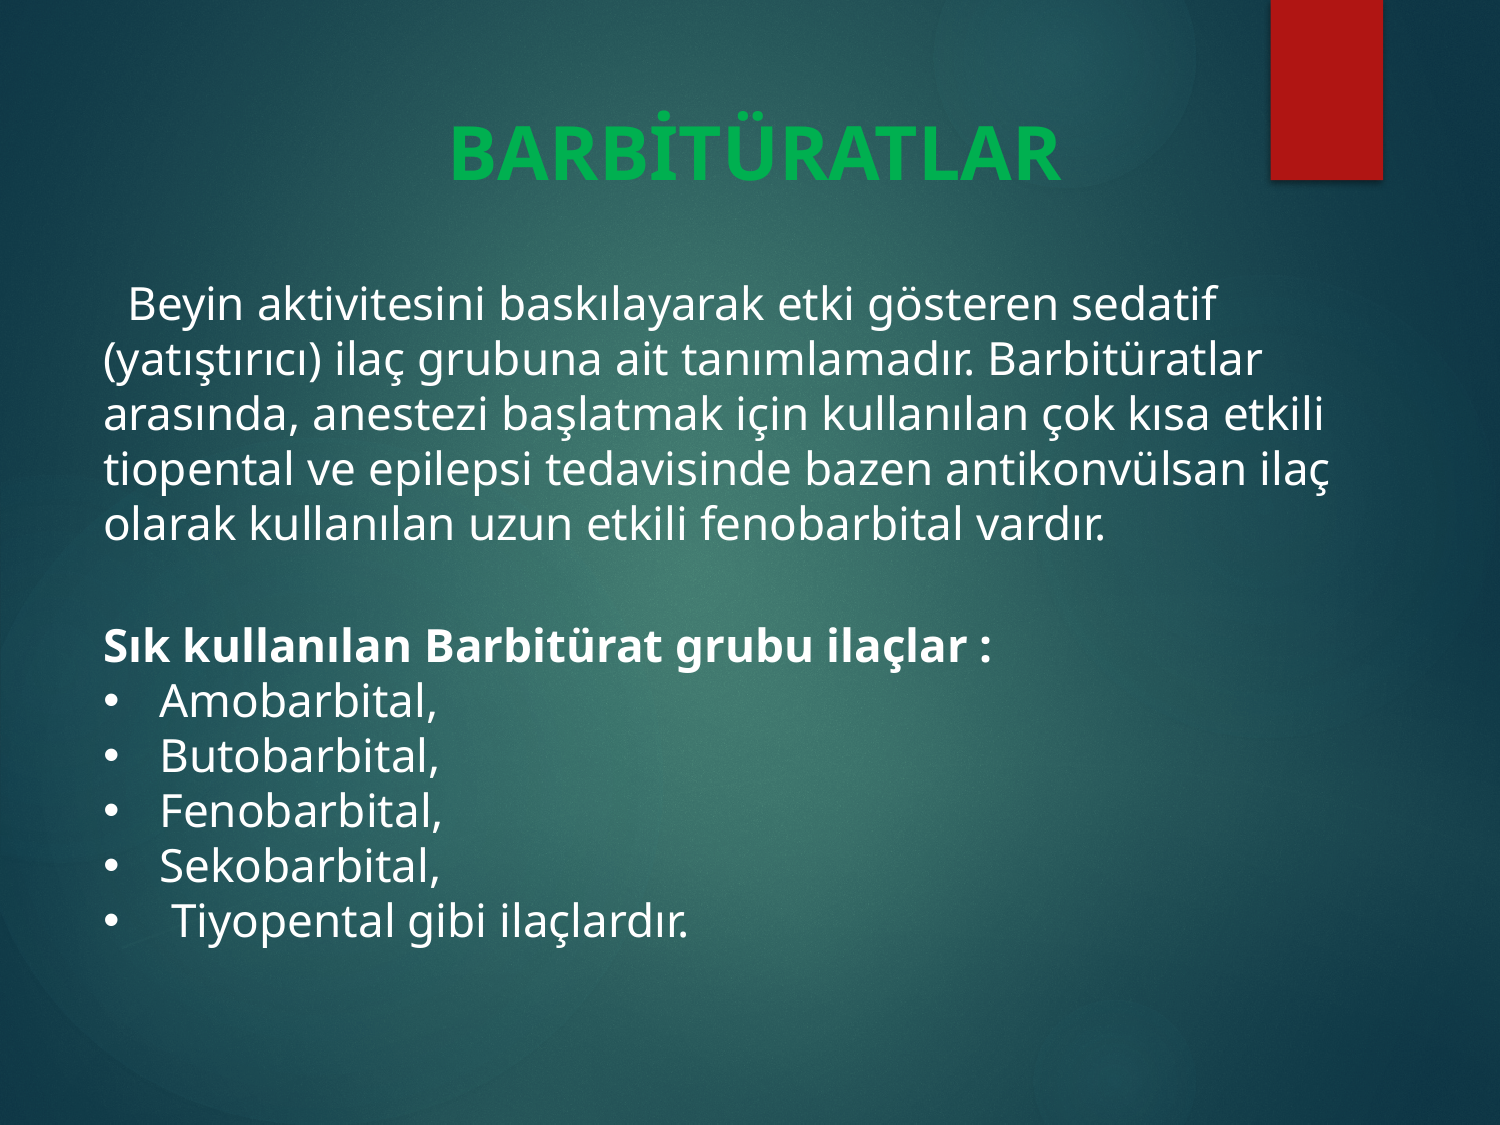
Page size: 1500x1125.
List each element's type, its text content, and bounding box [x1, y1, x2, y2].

text_box Sık kullanılan Barbitürat grubu ilaçlar : Amobarbital, Butobarbital, Fenobarbital, Sekobarbital, Tiyopental gibi ilaçlardır. [88, 609, 1224, 955]
text_box Beyin aktivitesini baskılayarak etki gösteren sedatif (yatıştırıcı) ilaç grubuna ait tanımlamadır. Barbitüratlar arasında, anestezi başlatmak için kullanılan çok kısa etkili tiopental ve epilepsi tedavisinde bazen antikonvülsan ilaç olarak kullanılan uzun etkili fenobarbital vardır. [88, 267, 1422, 557]
text_box BARBİTÜRATLAR [432, 97, 1078, 203]
